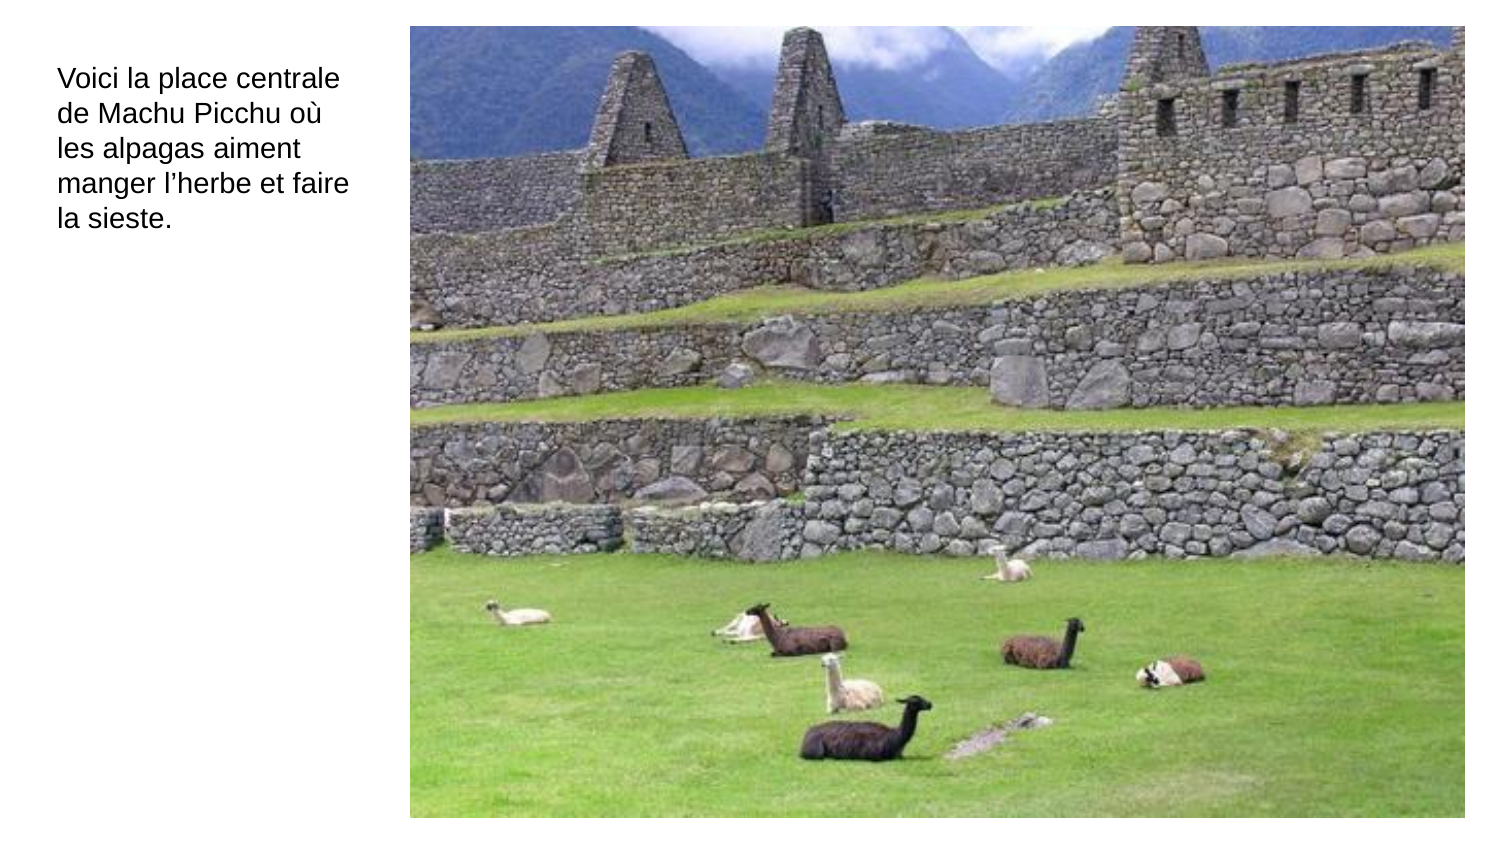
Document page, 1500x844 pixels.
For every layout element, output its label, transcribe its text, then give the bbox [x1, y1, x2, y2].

text_box Voici la place centrale de Machu Picchu où les alpagas aiment manger l’herbe et faire la sieste. [42, 44, 370, 473]
picture [410, 26, 1466, 818]
